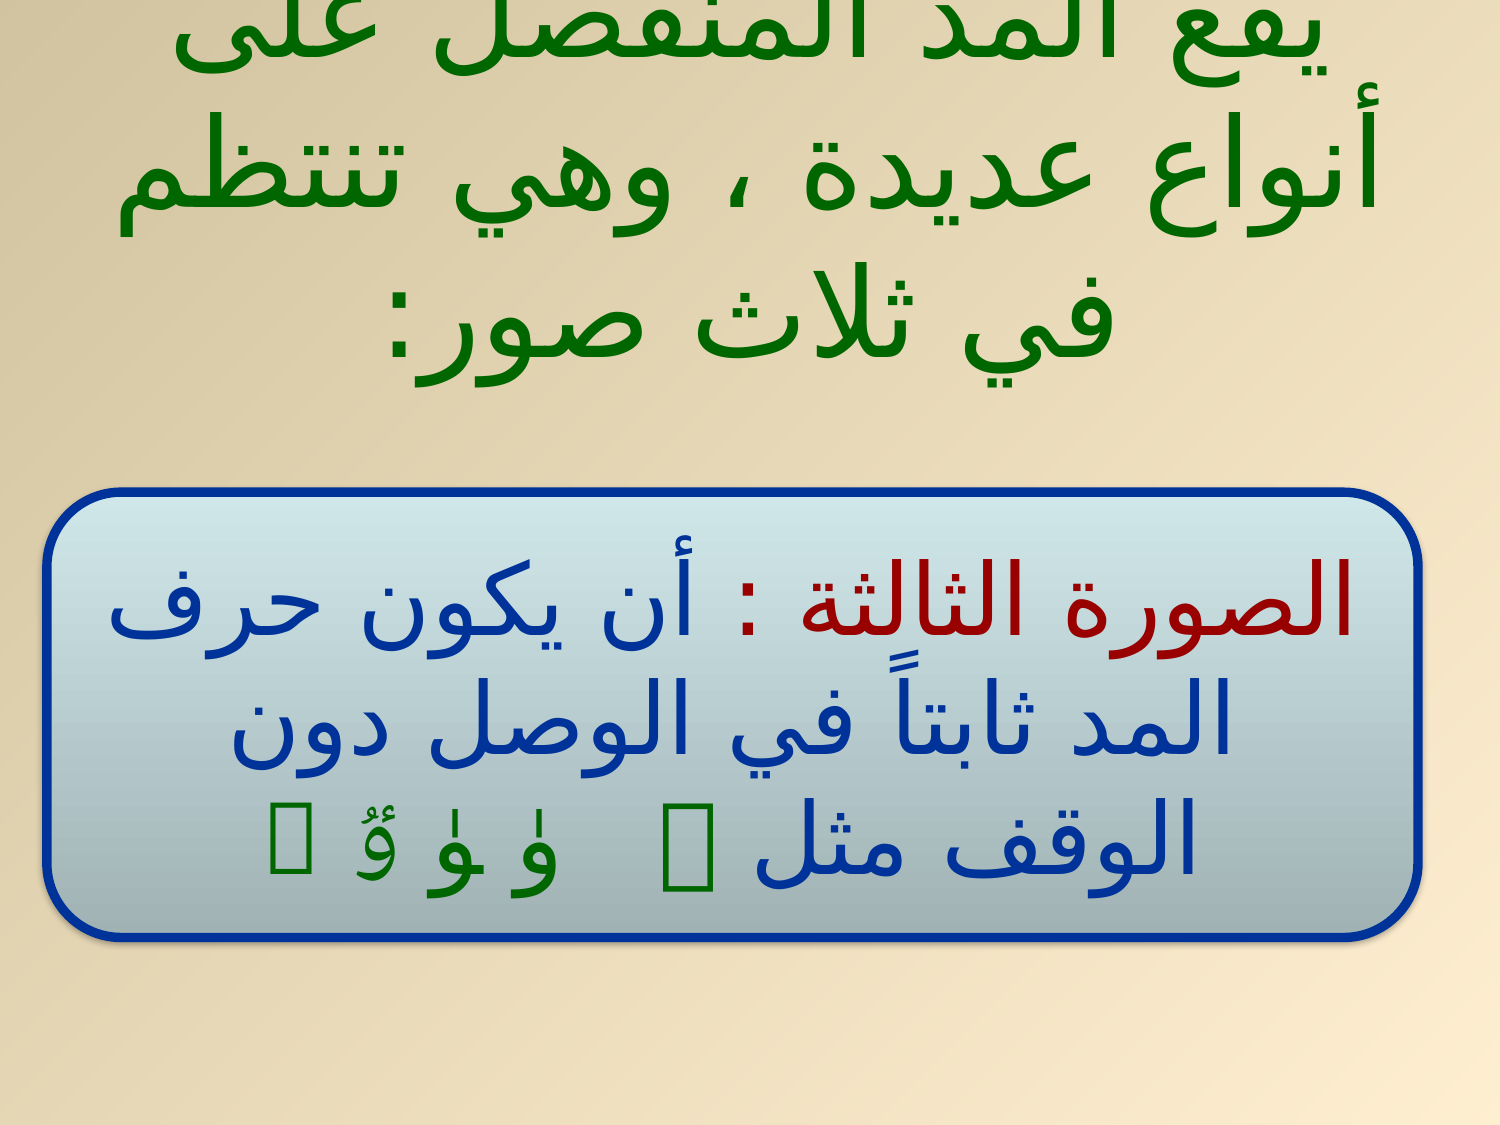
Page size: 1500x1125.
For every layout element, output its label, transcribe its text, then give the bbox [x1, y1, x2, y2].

title يقع المد المنفصل على أنواع عديدة ، وهي تنتظم في ثلاث صور: [74, 44, 1426, 270]
text_box الصورة الثالثة : أن يكون حرف المد ثابتاً في الوصل دون الوقف مثل  ﯛ ﯜ ﯝ  [46, 492, 1418, 938]
